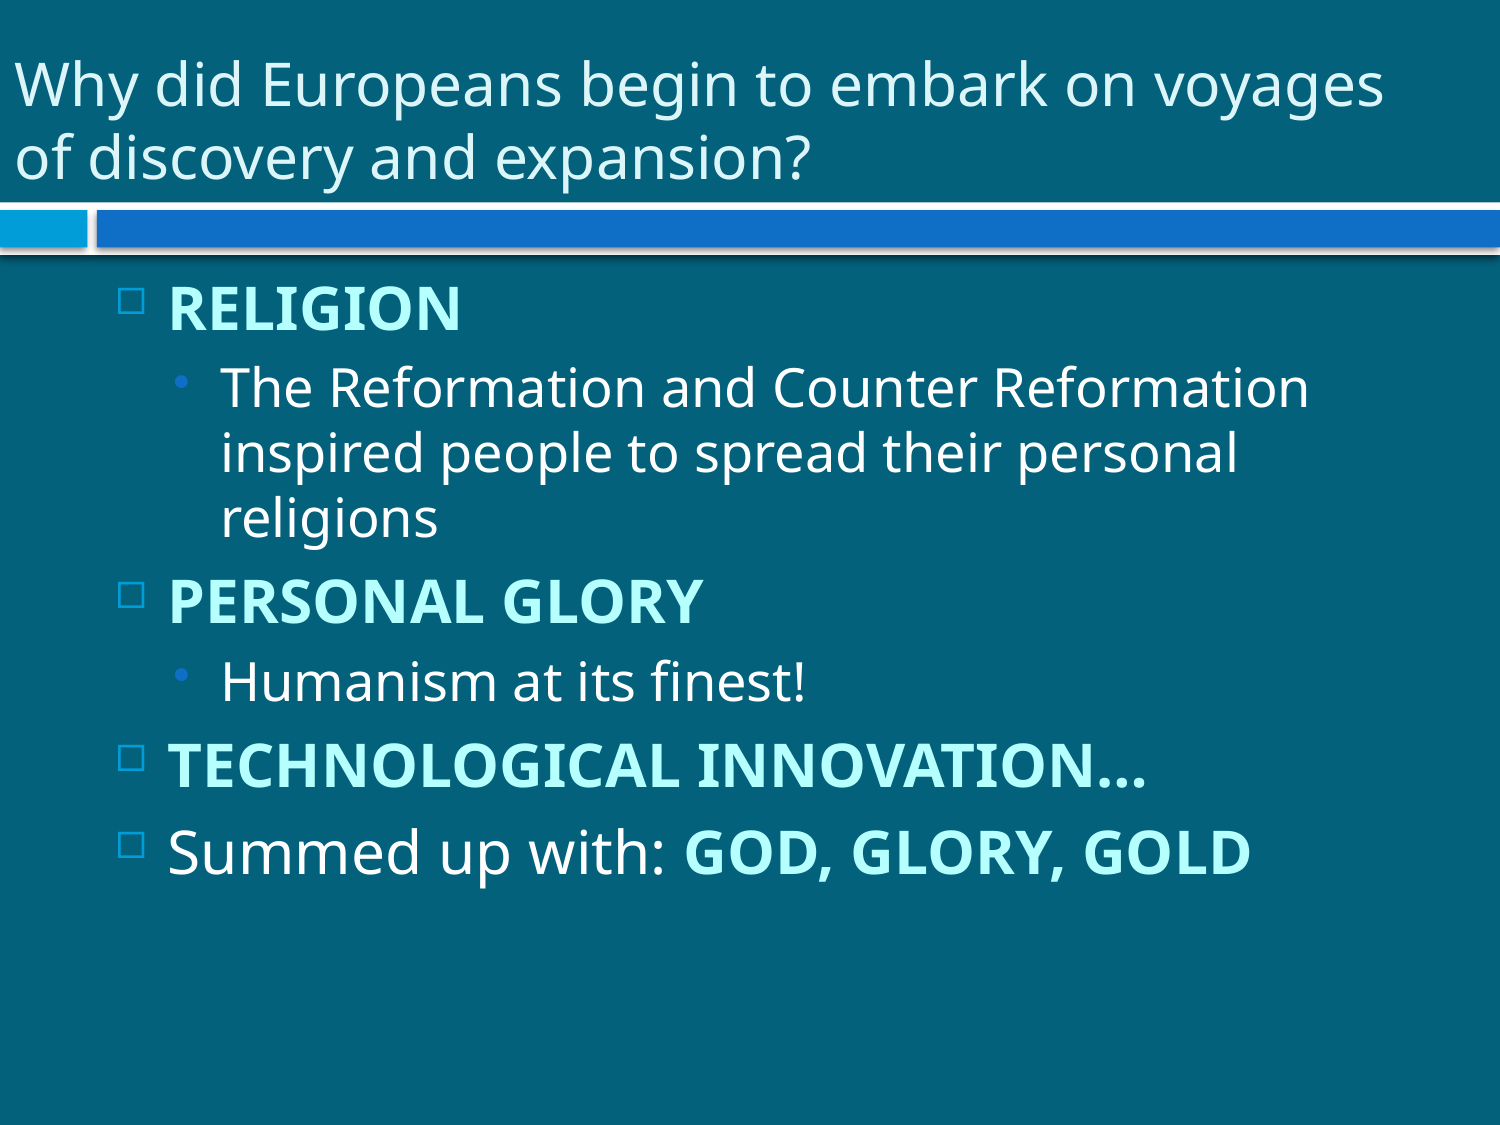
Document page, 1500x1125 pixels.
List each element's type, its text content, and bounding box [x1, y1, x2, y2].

title Why did Europeans begin to embark on voyages of discovery and expansion? [0, 37, 1438, 200]
list Religion The Reformation and Counter Reformation inspired people to spread their personal religions Personal Glory Humanism at its finest! Technological Innovation… Summed up with: God, Glory, Gold [100, 262, 1438, 1000]
